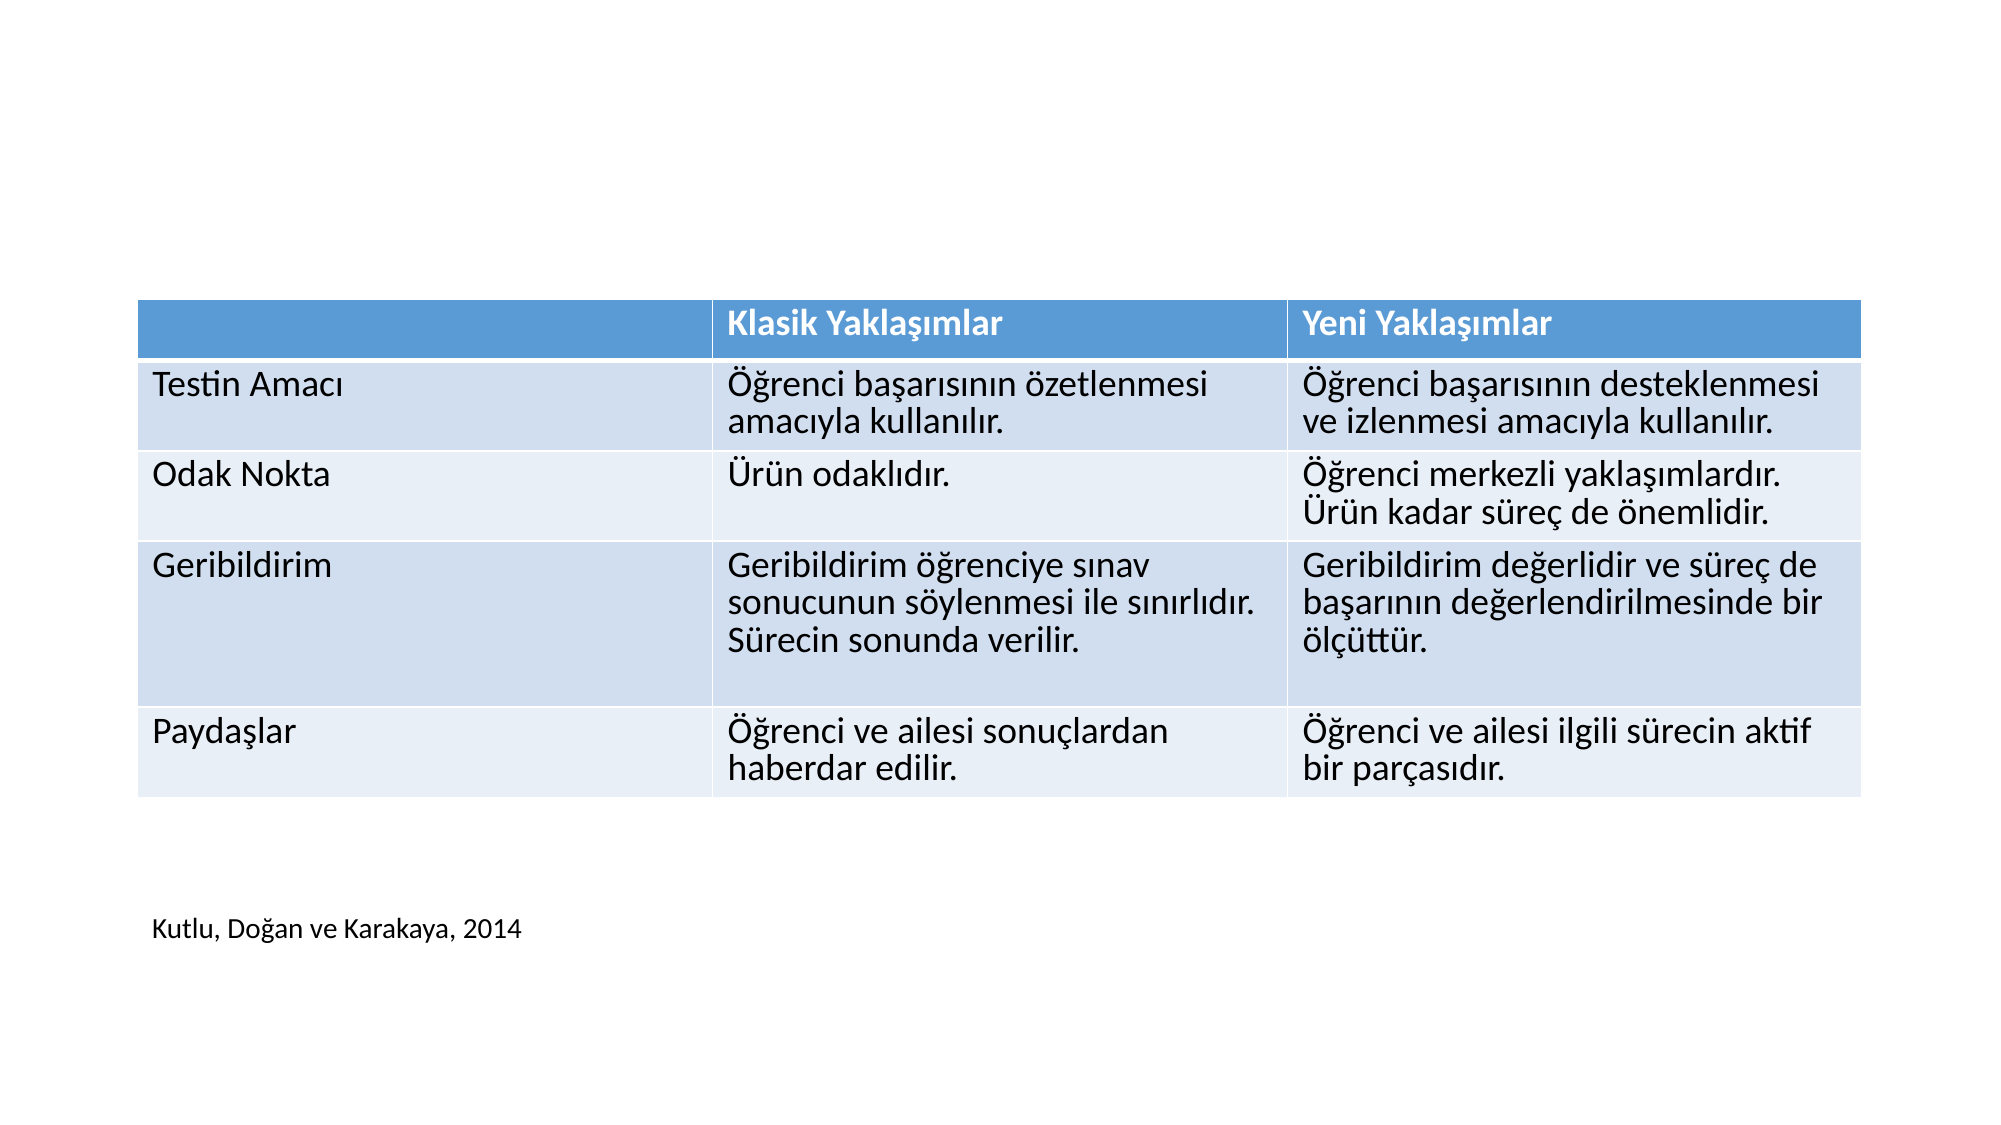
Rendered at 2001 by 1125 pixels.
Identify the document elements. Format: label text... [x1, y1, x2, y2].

table_cell Öğrenci başarısının desteklenmesi ve izlenmesi amacıyla kullanılır. [1288, 363, 1861, 450]
table_cell Geribildirim öğrenciye sınav sonucunun söylenmesi ile sınırlıdır. Sürecin sonunda verilir. [713, 542, 1287, 706]
table_cell Odak Nokta [138, 452, 712, 540]
table_cell Geribildirim değerlidir ve süreç de başarının değerlendirilmesinde bir ölçüttür. [1288, 542, 1861, 706]
table_header Klasik Yaklaşımlar [713, 300, 1287, 358]
table_cell Öğrenci ve ailesi ilgili sürecin aktif bir parçasıdır. [1288, 708, 1861, 797]
table_cell Öğrenci merkezli yaklaşımlardır. Ürün kadar süreç de önemlidir. [1288, 452, 1861, 540]
table_cell Öğrenci ve ailesi sonuçlardan haberdar edilir. [713, 708, 1287, 797]
table_cell Öğrenci başarısının özetlenmesi amacıyla kullanılır. [713, 363, 1287, 450]
table_header [138, 300, 712, 358]
table_header Yeni Yaklaşımlar [1288, 300, 1861, 358]
table_cell Geribildirim [138, 542, 712, 706]
text_box Kutlu, Doğan ve Karakaya, 2014 [137, 902, 1139, 953]
table_cell Ürün odaklıdır. [713, 452, 1287, 540]
table_cell Testin Amacı [138, 363, 712, 450]
table_cell Paydaşlar [138, 708, 712, 797]
